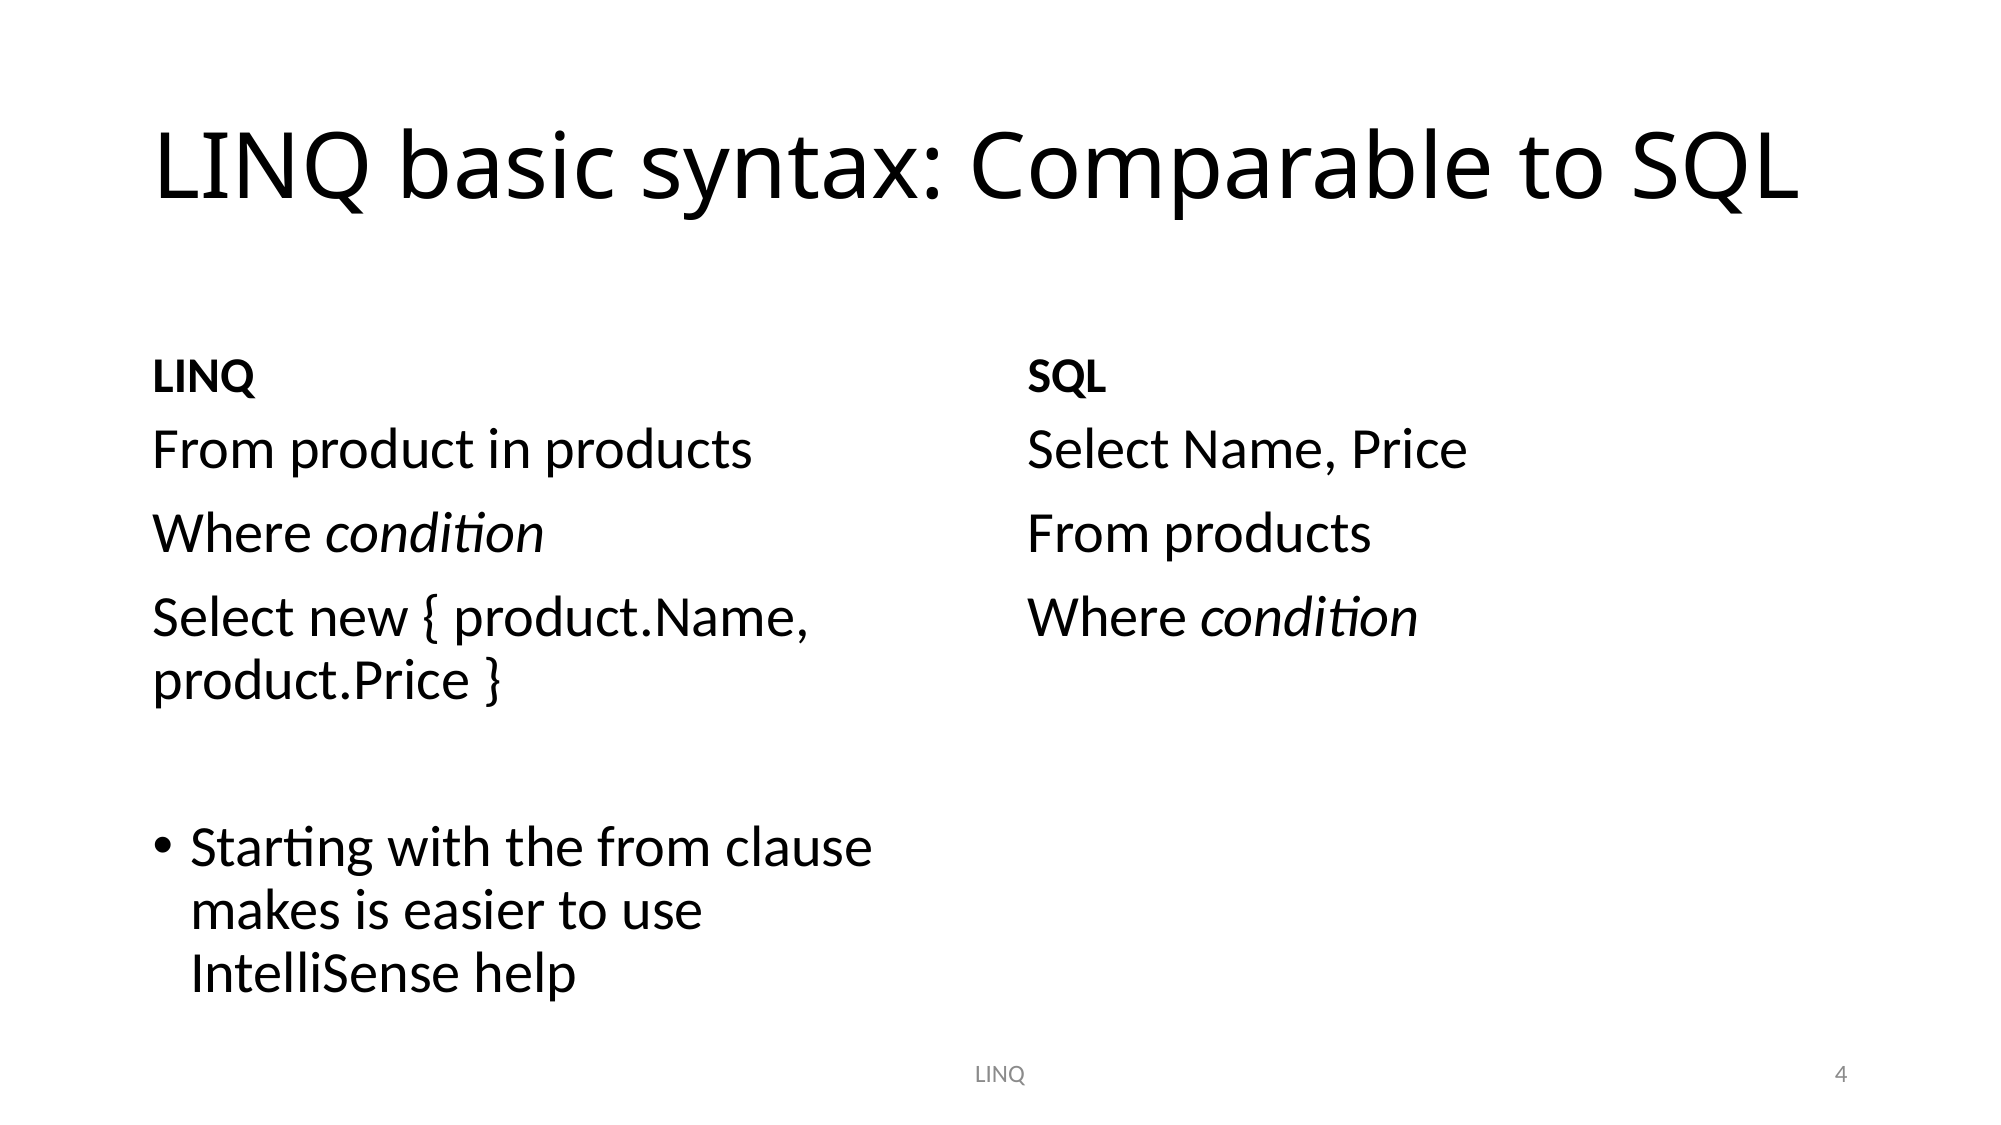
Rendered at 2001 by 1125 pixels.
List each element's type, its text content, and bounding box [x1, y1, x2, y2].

list LINQ [137, 275, 984, 410]
list From product in products Where condition Select new { product.Name, product.Price } Starting with the from clause makes is easier to use IntelliSense help [137, 410, 984, 1016]
list SQL [1012, 275, 1863, 410]
footer LINQ [662, 1042, 1338, 1103]
title LINQ basic syntax: Comparable to SQL [137, 59, 1863, 278]
list Select Name, Price From products Where condition [1012, 410, 1863, 1016]
slide_number 4 [1412, 1042, 1863, 1103]
